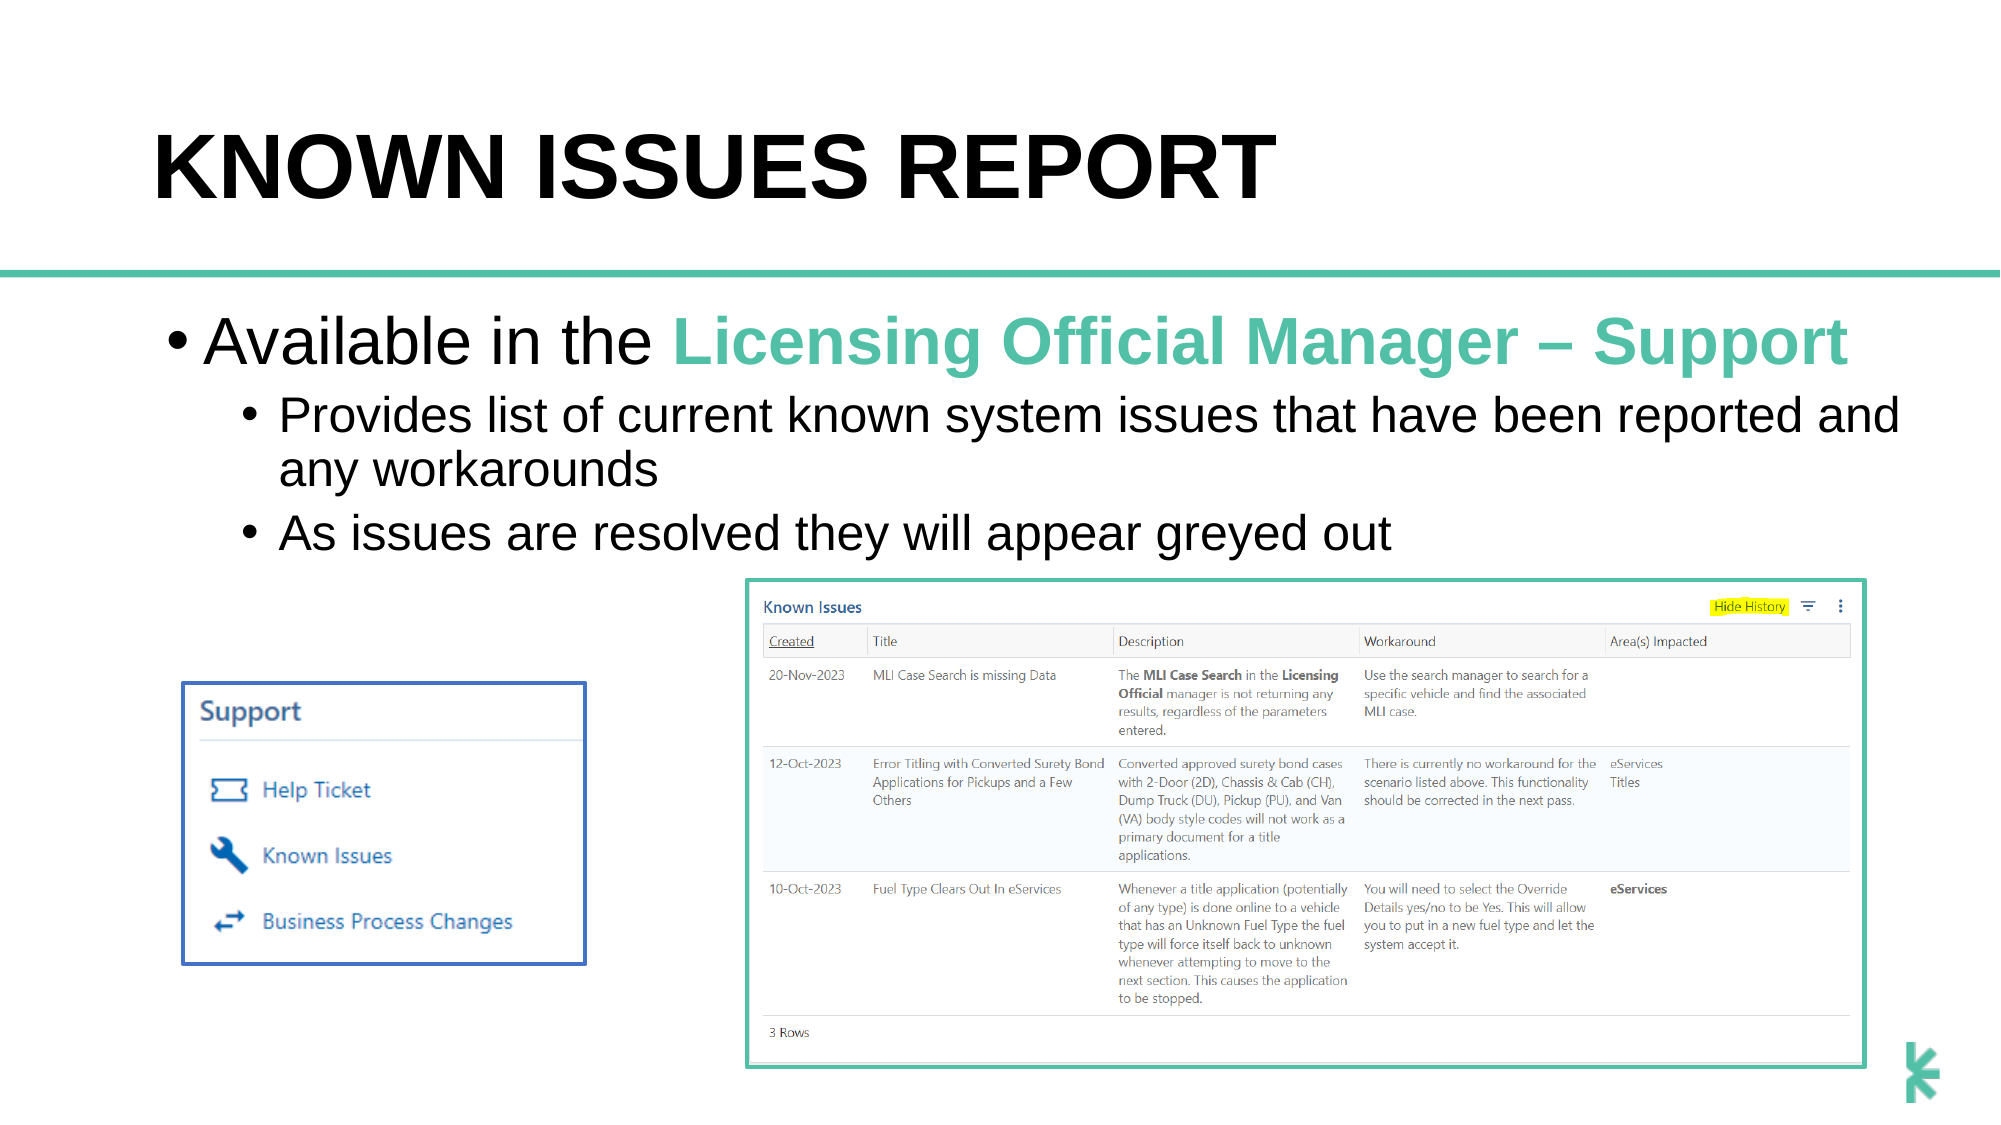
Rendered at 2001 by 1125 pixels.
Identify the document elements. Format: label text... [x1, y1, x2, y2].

picture [184, 685, 584, 962]
title Known Issues Report [137, 59, 1863, 278]
list Available in the Licensing Official Manager – Support Provides list of current known system issues that have been reported and any workarounds As issues are resolved they will appear greyed out [75, 299, 1925, 1014]
picture [748, 581, 1863, 1066]
